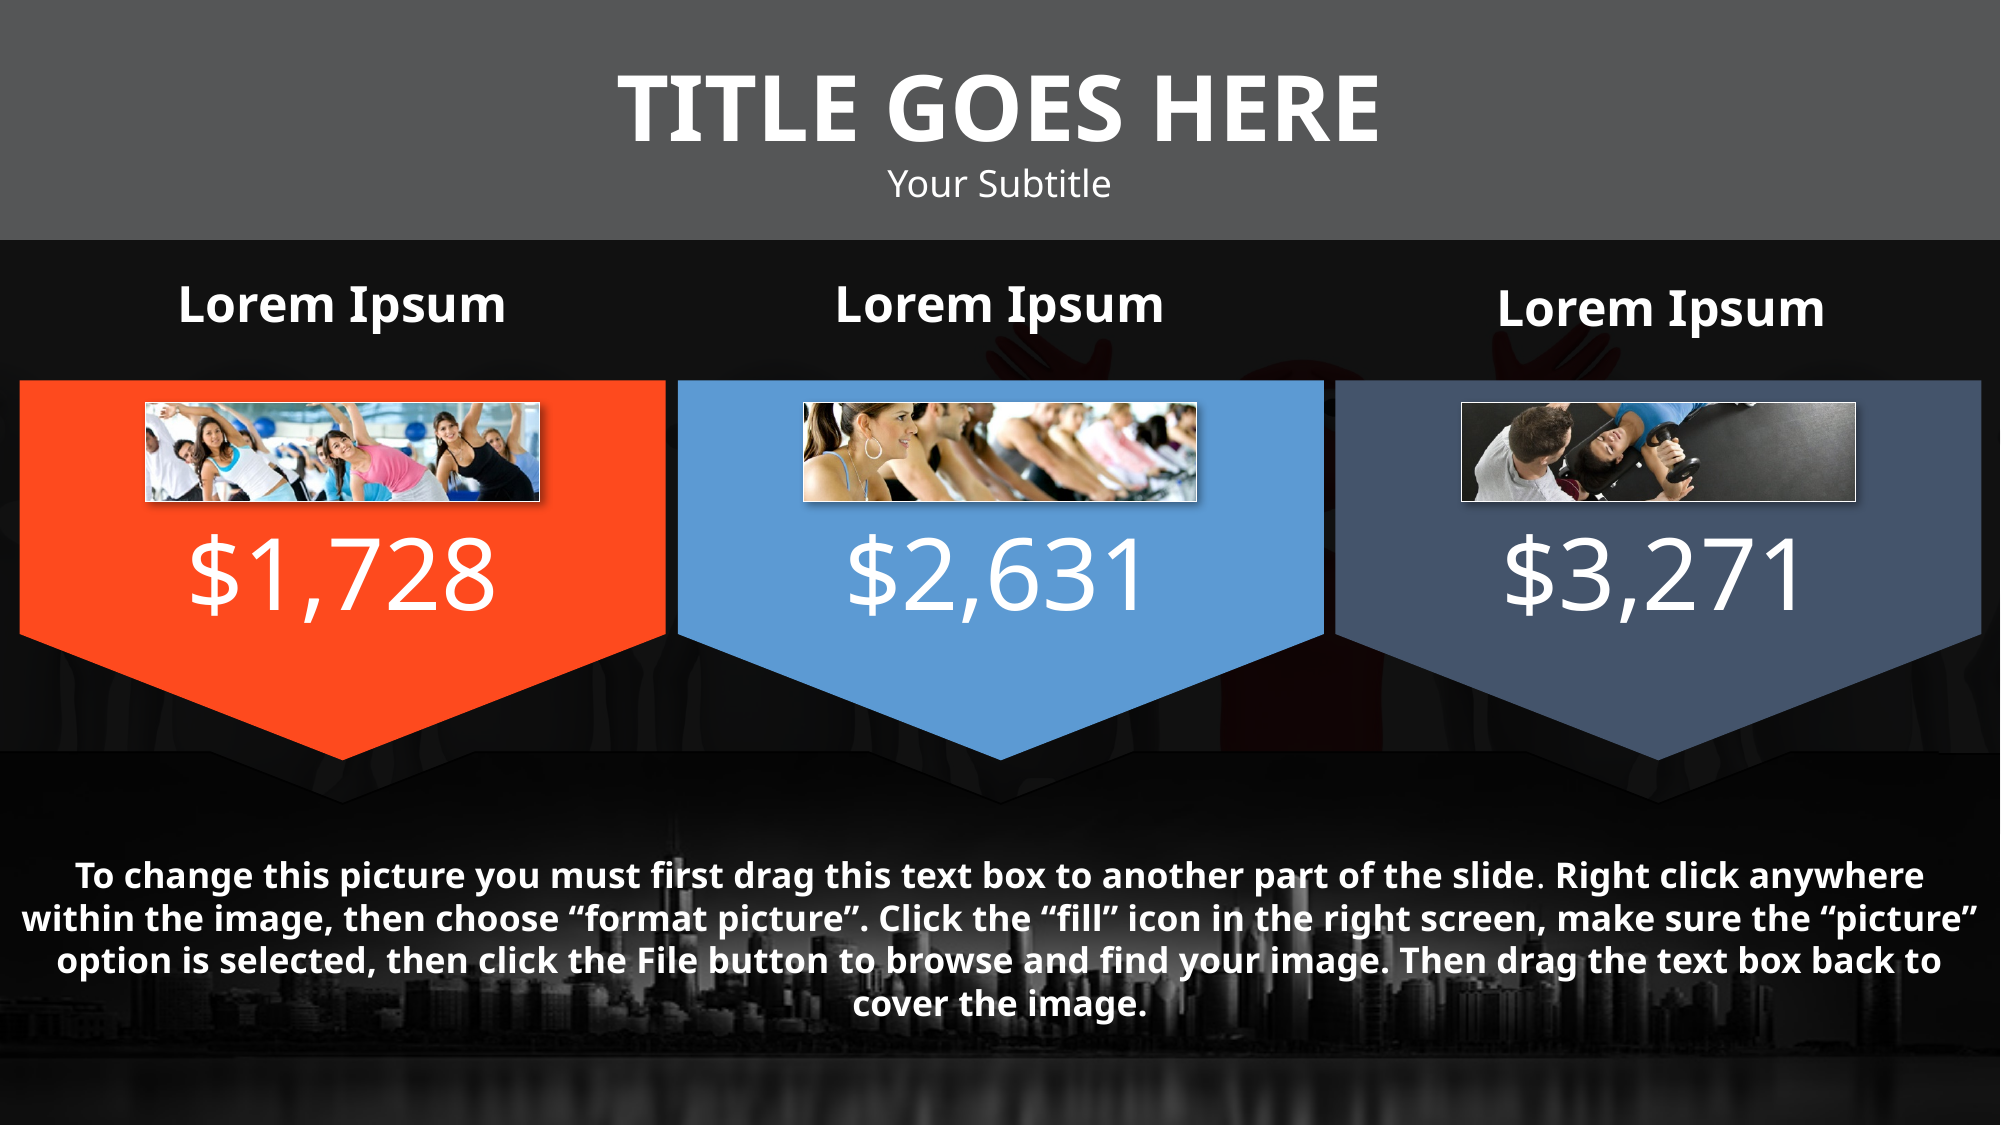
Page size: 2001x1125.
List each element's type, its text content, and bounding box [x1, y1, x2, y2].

text_box $3,271 [1334, 379, 1983, 762]
text_box $2,631 [676, 379, 1325, 762]
text_box TITLE GOES HERE Your Subtitle [548, 42, 1452, 212]
picture [1461, 402, 1856, 502]
text_box Lorem Ipsum [164, 272, 521, 334]
text_box Lorem Ipsum [1483, 276, 1840, 337]
picture [145, 402, 540, 502]
text_box Lorem Ipsum [821, 272, 1178, 334]
picture [803, 402, 1197, 502]
text_box To change this picture you must first drag this text box to another part of the slide. Right click anywhere within the image, then choose “format picture”. Click the “fill” icon in the right screen, make sure the “picture” option is selected, then click the File button to browse and find your image. Then drag the text box back to cover the image. [0, 755, 2000, 1125]
text_box [0, 239, 2000, 806]
text_box $1,728 [18, 379, 667, 762]
